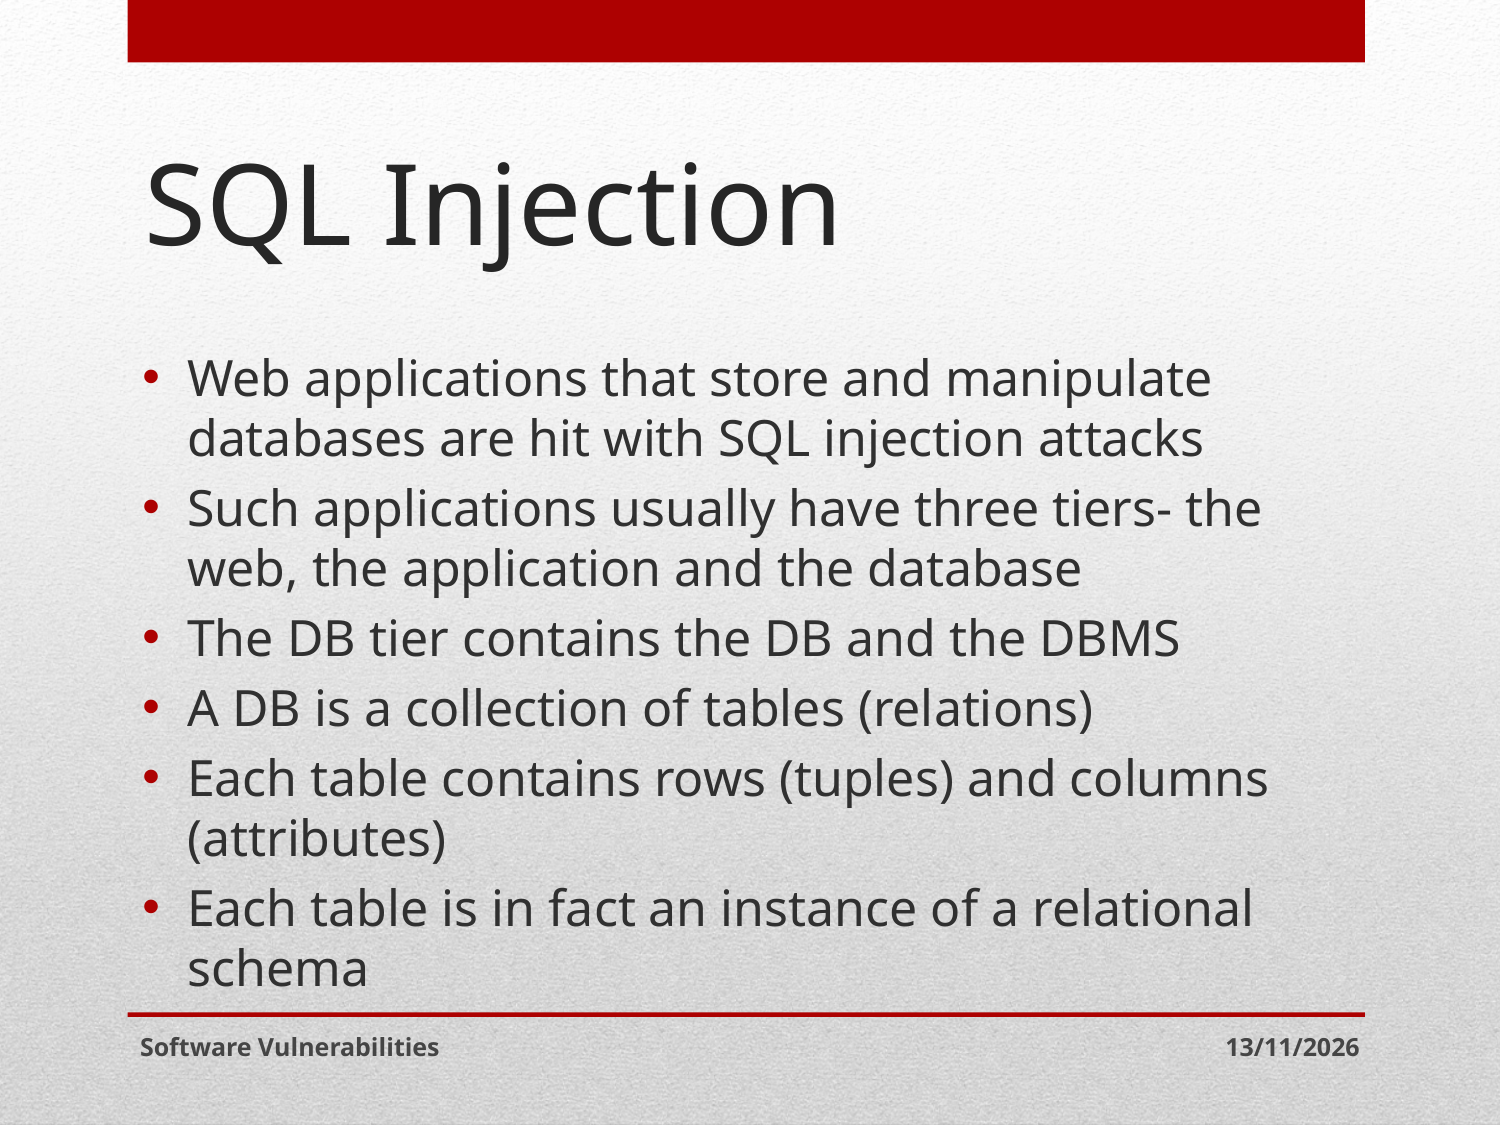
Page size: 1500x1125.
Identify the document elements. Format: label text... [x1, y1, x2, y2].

footer Software Vulnerabilities [125, 1018, 925, 1079]
title SQL Injection [129, 97, 1370, 275]
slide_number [1025, 1018, 1375, 1079]
list Web applications that store and manipulate databases are hit with SQL injection attacks Such applications usually have three tiers- the web, the application and the database The DB tier contains the DB and the DBMS A DB is a collection of tables (relations) Each table contains rows (tuples) and columns (attributes) Each table is in fact an instance of a relational schema [127, 254, 1368, 1023]
